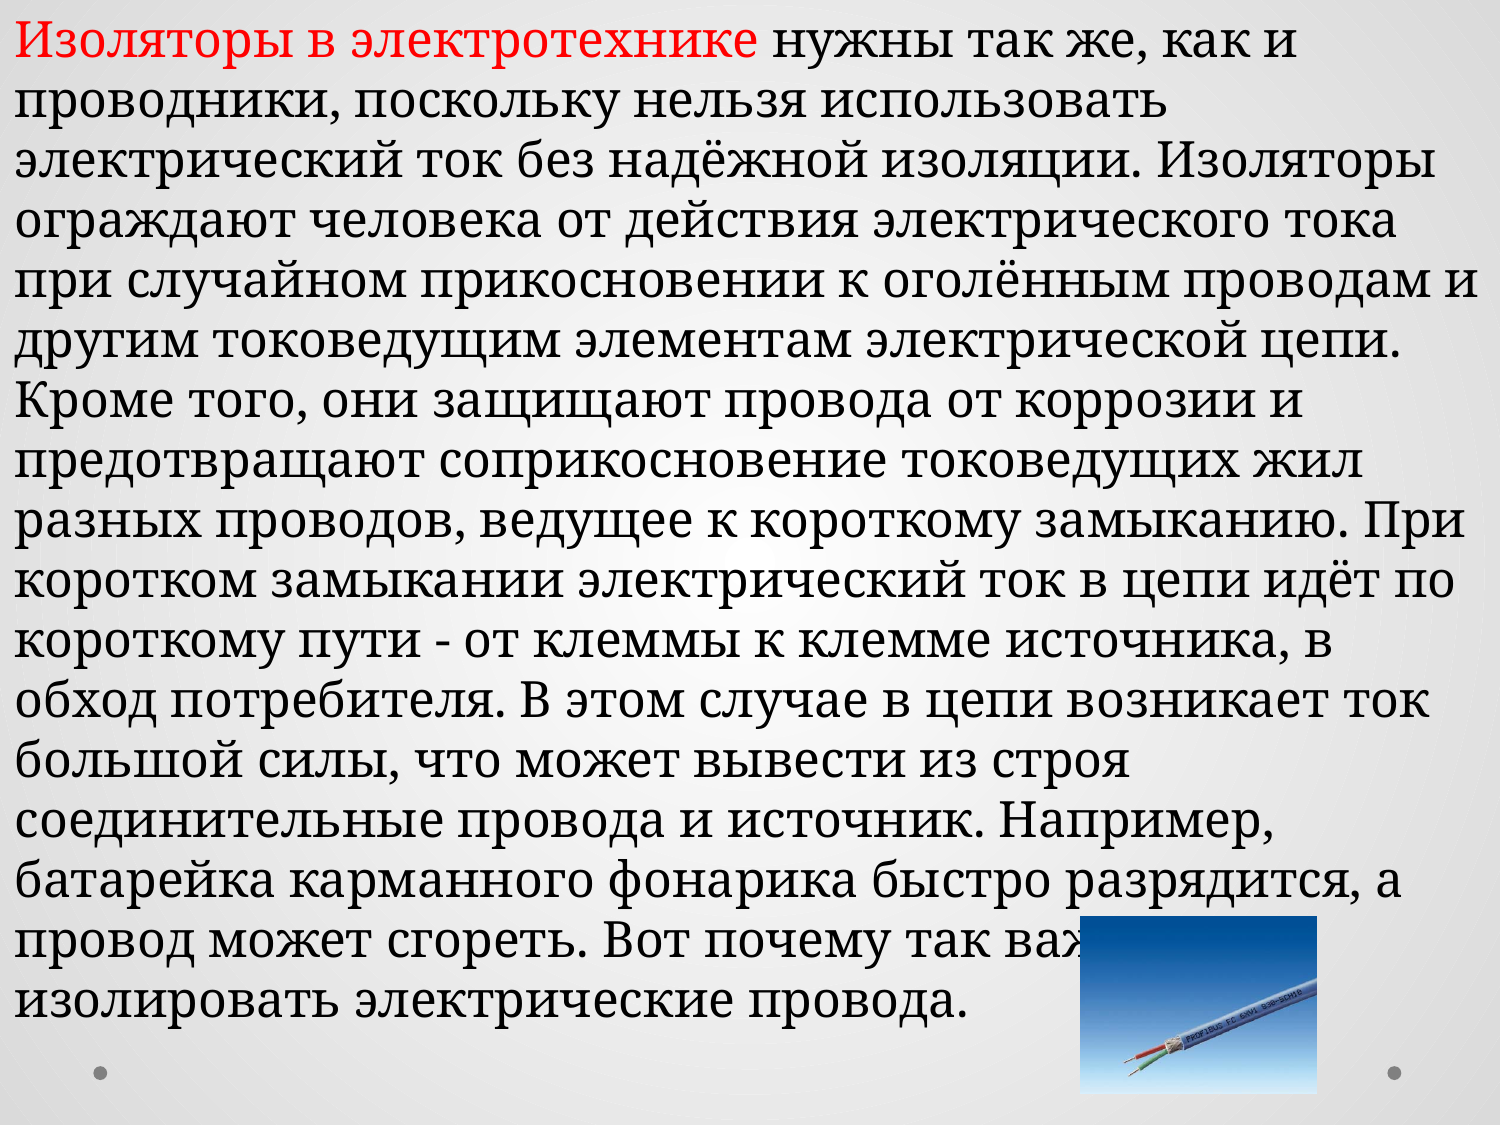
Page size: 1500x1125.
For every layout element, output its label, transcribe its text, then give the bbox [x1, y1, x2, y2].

picture [1080, 916, 1318, 1095]
text_box Изоляторы в электротехнике нужны так же, как и проводники, поскольку нельзя использовать электрический ток без надёжной изоляции. Изоляторы ограждают человека от действия электрического тока при случайном прикосновении к оголённым проводам и другим токоведущим элементам электрической цепи. Кроме того, они защищают провода от коррозии и предотвращают соприкосновение токоведущих жил разных проводов, ведущее к короткому замыканию. При коротком замыкании электрический ток в цепи идёт по короткому пути - от клеммы к клемме источника, в обход потребителя. В этом случае в цепи возникает ток большой силы, что может вывести из строя соединительные провода и источник. Например, батарейка карманного фонарика быстро разрядится, а провод может сгореть. Вот почему так важно изолировать электрические провода. [0, 0, 1500, 1035]
